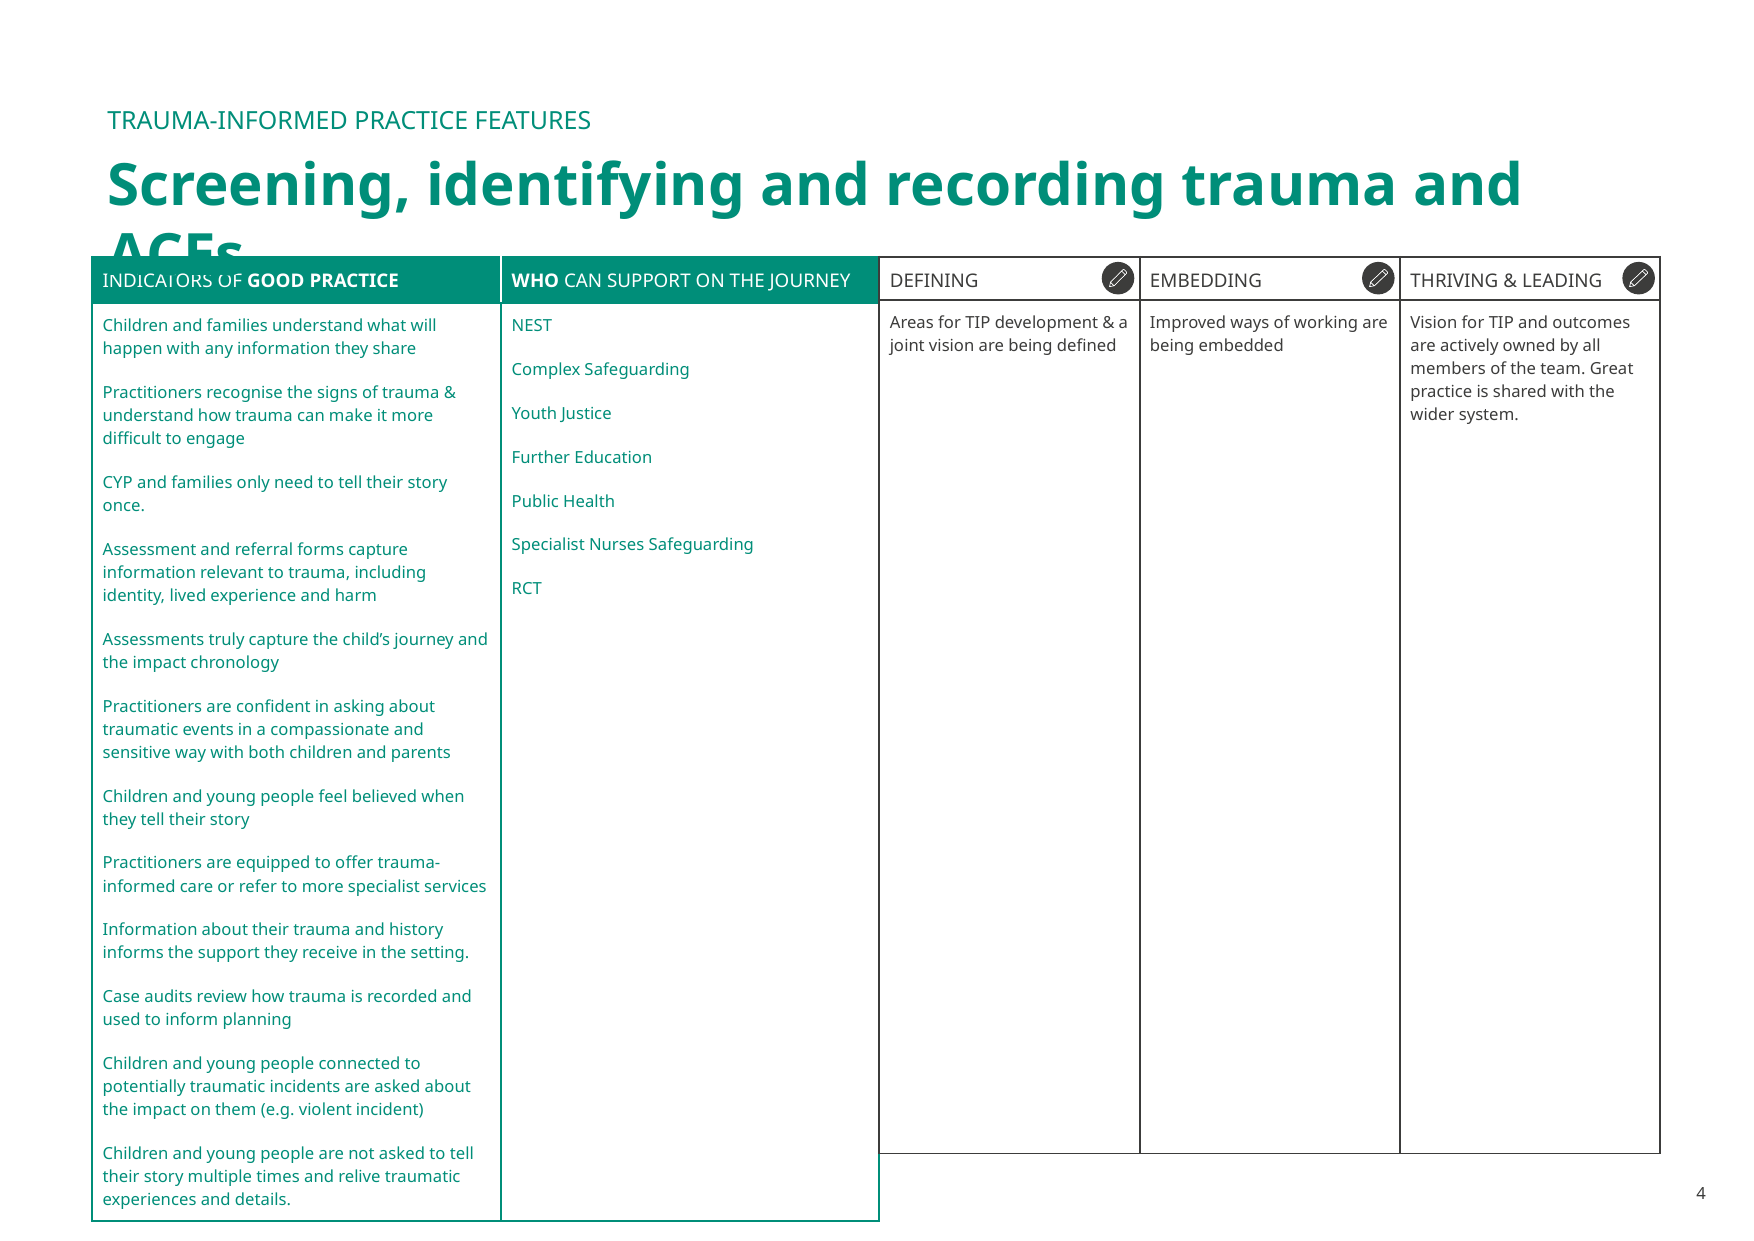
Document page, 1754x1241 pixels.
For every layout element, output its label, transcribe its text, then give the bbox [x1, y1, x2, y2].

table_header DEFINING [880, 258, 1139, 299]
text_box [1361, 261, 1395, 295]
table_header EMBEDDING [1141, 258, 1399, 299]
table_header THRIVING & LEADING [1401, 258, 1659, 299]
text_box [1622, 261, 1656, 295]
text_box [1101, 261, 1135, 295]
table_cell Children and families understand what will happen with any information they share Practitioners recognise the signs of trauma & understand how trauma can make it more difficult to engage CYP and families only need to tell their story once. Assessment and referral forms capture information relevant to trauma, including identity, lived experience and harm Assessments truly capture the child’s journey and the impact chronology Practitioners are confident in asking about traumatic events in a compassionate and sensitive way with both children and parents Children and young people feel believed when they tell their story Practitioners are equipped to offer trauma-informed care or refer to more specialist services Information about their trauma and history informs the support they receive in the setting. Case audits review how trauma is recorded and used to inform planning Children and young people connected to potentially traumatic incidents are asked about the impact on them (e.g. violent incident) Children and young people are not asked to tell their story multiple times and relive traumatic experiences and details. [93, 304, 500, 1220]
table_cell Areas for TIP development & a joint vision are being defined [880, 301, 1139, 1153]
table_cell Improved ways of working are being embedded [1141, 301, 1399, 1153]
text_box TRAUMA-INFORMED PRACTICE FEATURES Screening, identifying and recording trauma and ACEs [92, 89, 1661, 303]
slide_number ‹#› [1648, 1145, 1754, 1241]
table_cell NEST Complex Safeguarding Youth Justice Further Education Public Health Specialist Nurses Safeguarding RCT [502, 304, 878, 1220]
table_cell Vision for TIP and outcomes are actively owned by all members of the team. Great practice is shared with the wider system. [1401, 301, 1659, 1153]
